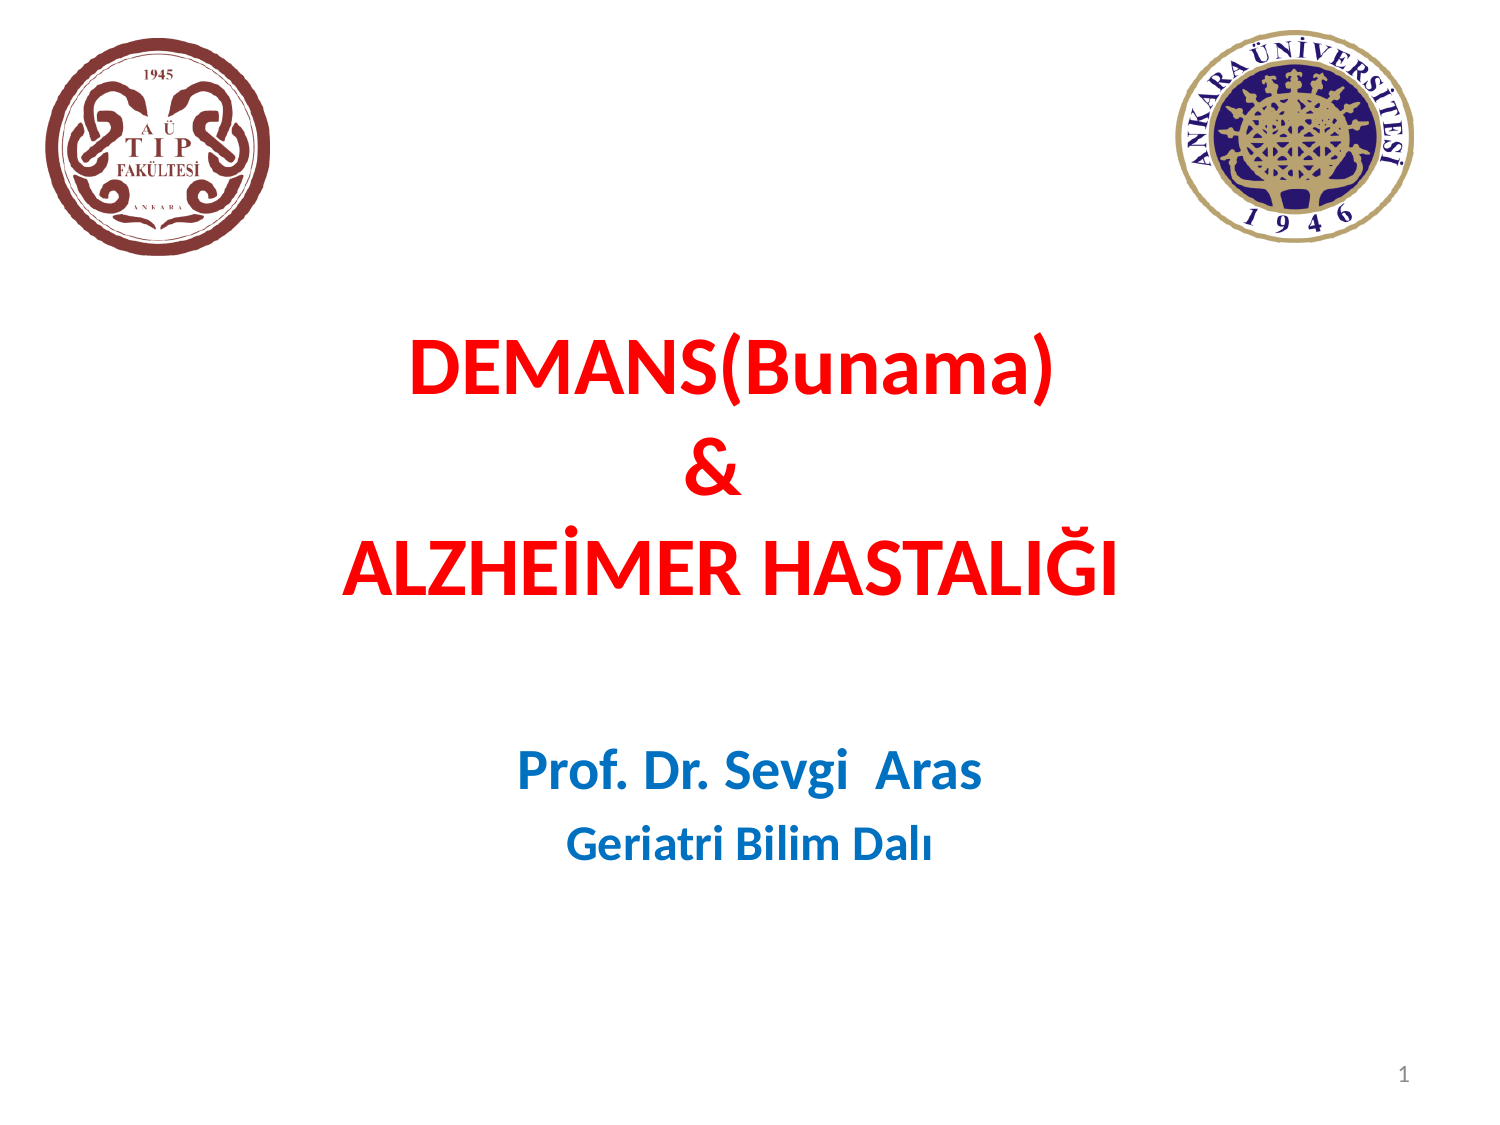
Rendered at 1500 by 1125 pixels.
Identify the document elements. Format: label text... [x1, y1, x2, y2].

title DEMANS(Bunama) & ALZHEİMER HASTALIĞI [84, 191, 1360, 724]
slide_number 1 [1074, 1042, 1425, 1103]
picture [1174, 30, 1414, 243]
subtitle Prof. Dr. Sevgi Aras Geriatri Bilim Dalı [225, 723, 1275, 1047]
picture [45, 38, 270, 256]
